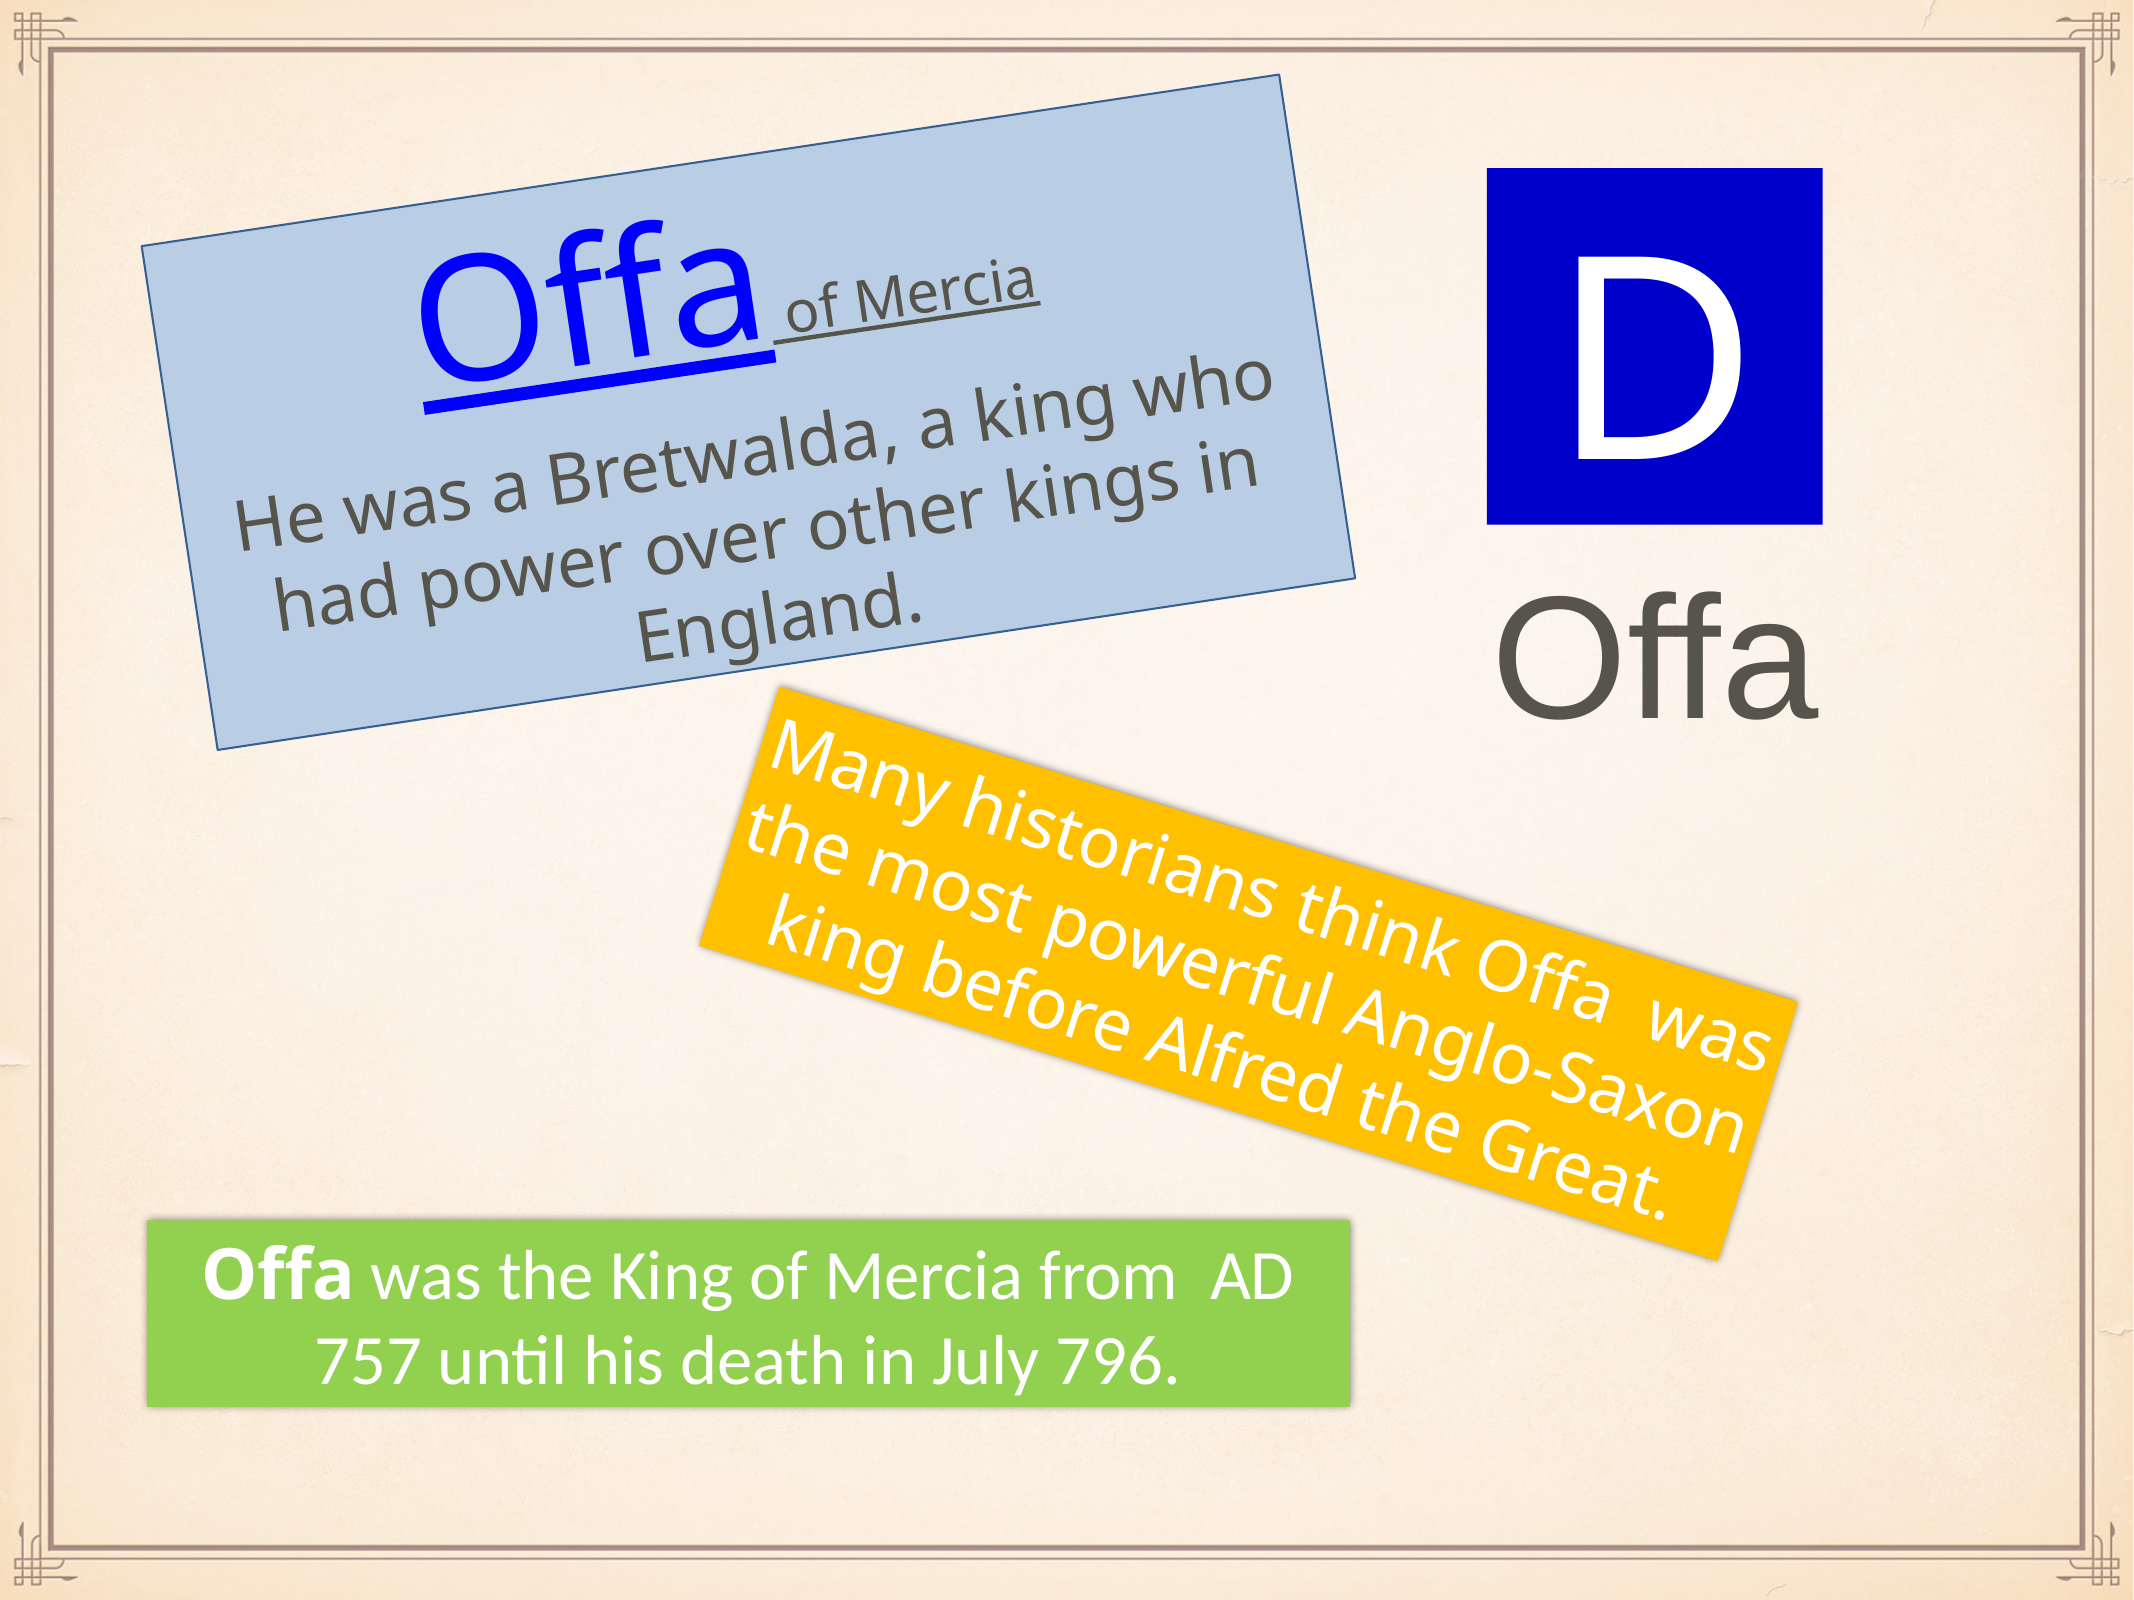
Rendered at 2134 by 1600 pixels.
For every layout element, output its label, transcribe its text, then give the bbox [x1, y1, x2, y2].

text_box Offa was the King of Mercia from AD 757 until his death in July 796. [146, 1220, 1351, 1407]
text_box D [1486, 168, 1823, 525]
text_box Offa [1482, 535, 1827, 763]
picture [0, 0, 2134, 1600]
text_box Offa of Mercia He was a Bretwalda, a king who had power over other kings in England. [141, 74, 1356, 750]
text_box Many historians think Offa was the most powerful Anglo-Saxon king before Alfred the Great. [699, 686, 1799, 1262]
